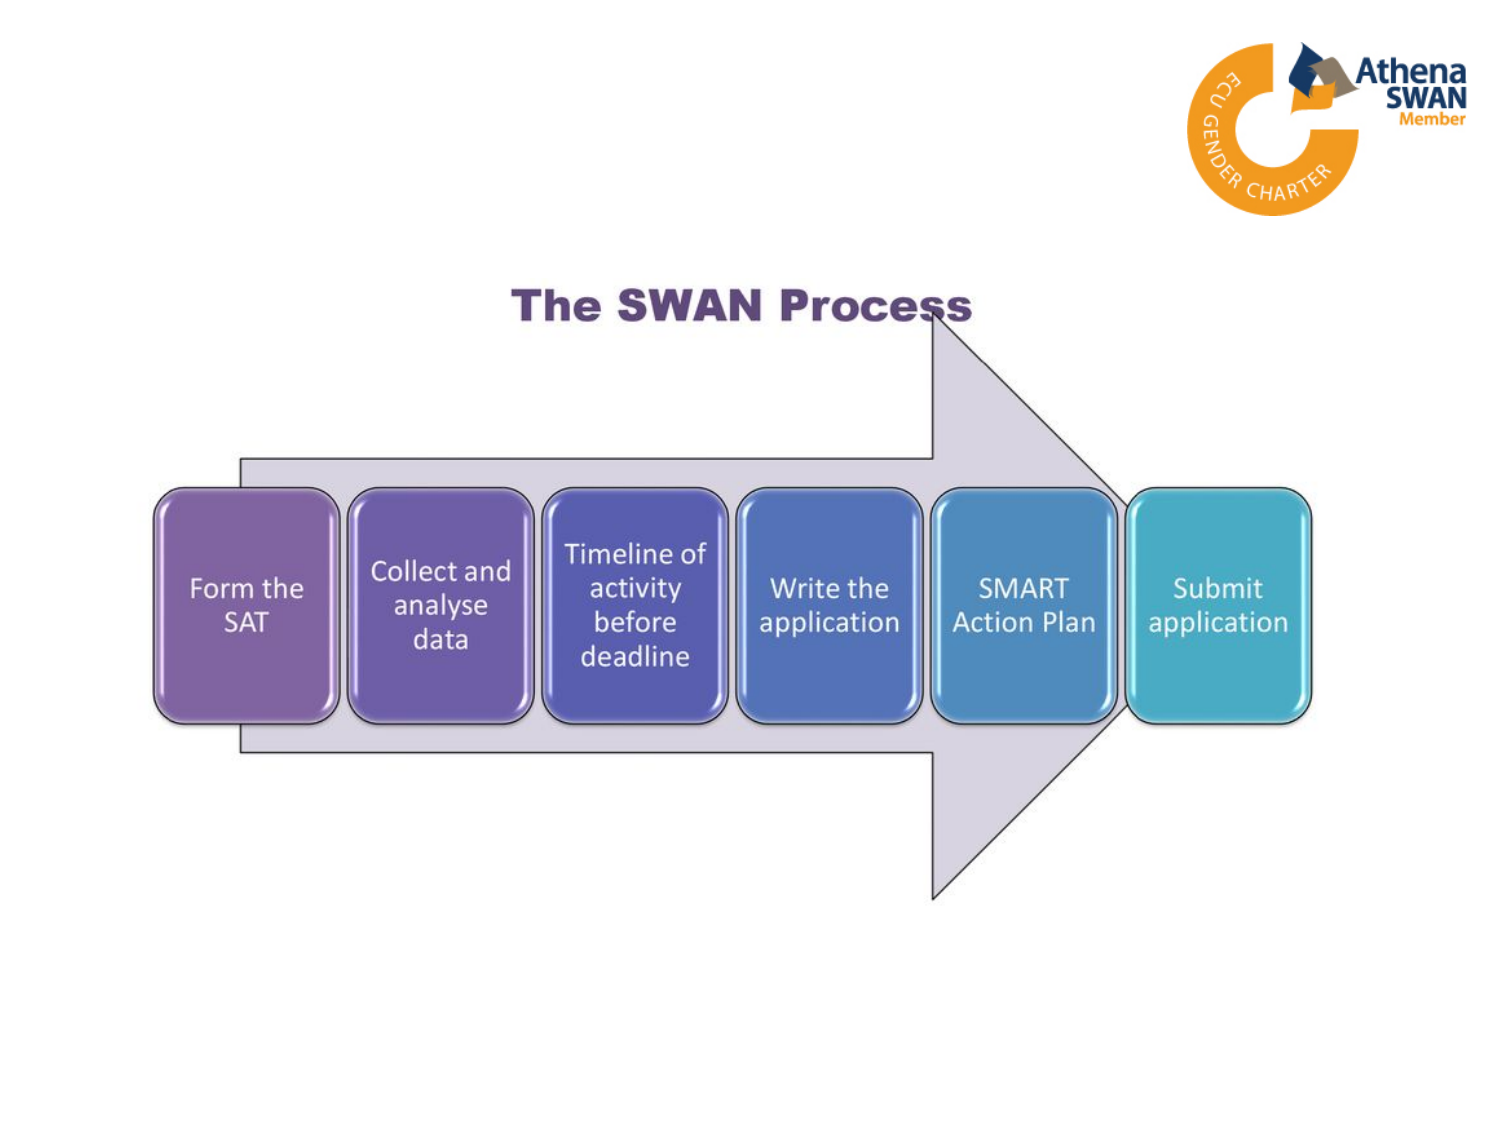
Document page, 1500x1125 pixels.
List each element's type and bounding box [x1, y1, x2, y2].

picture [76, 278, 1400, 934]
picture [1186, 42, 1467, 216]
